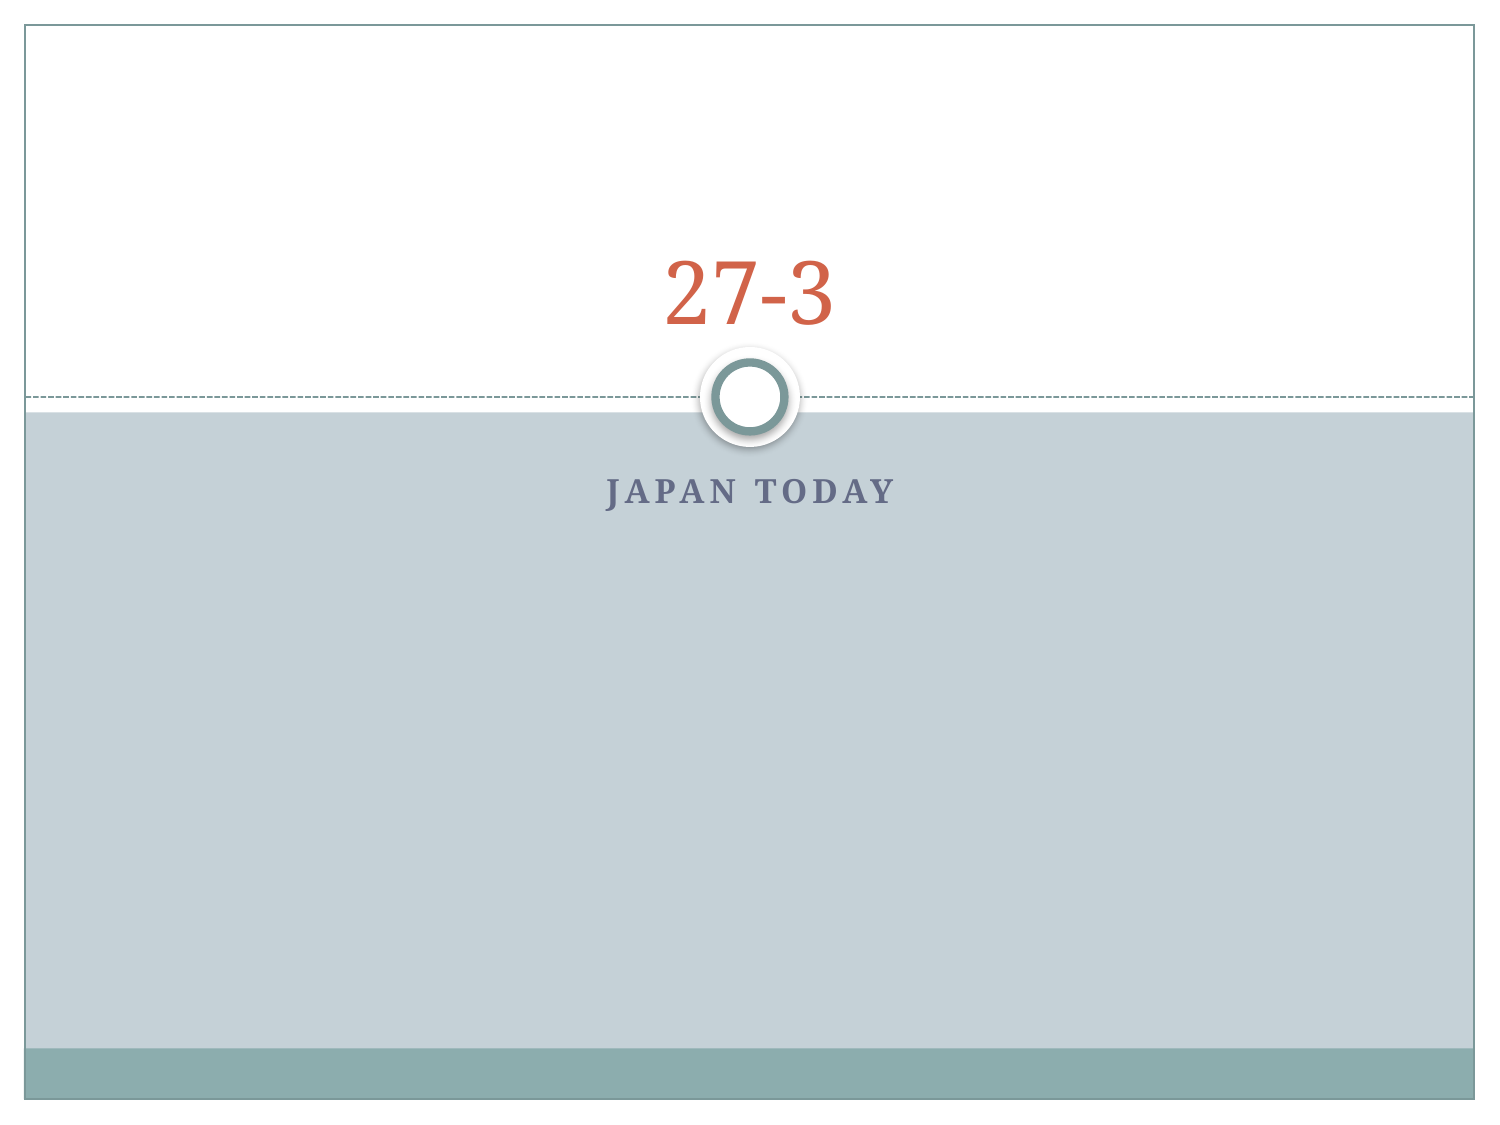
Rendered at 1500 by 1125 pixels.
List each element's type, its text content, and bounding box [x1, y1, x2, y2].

subtitle Japan Today [225, 462, 1275, 750]
title 27-3 [112, 62, 1388, 350]
